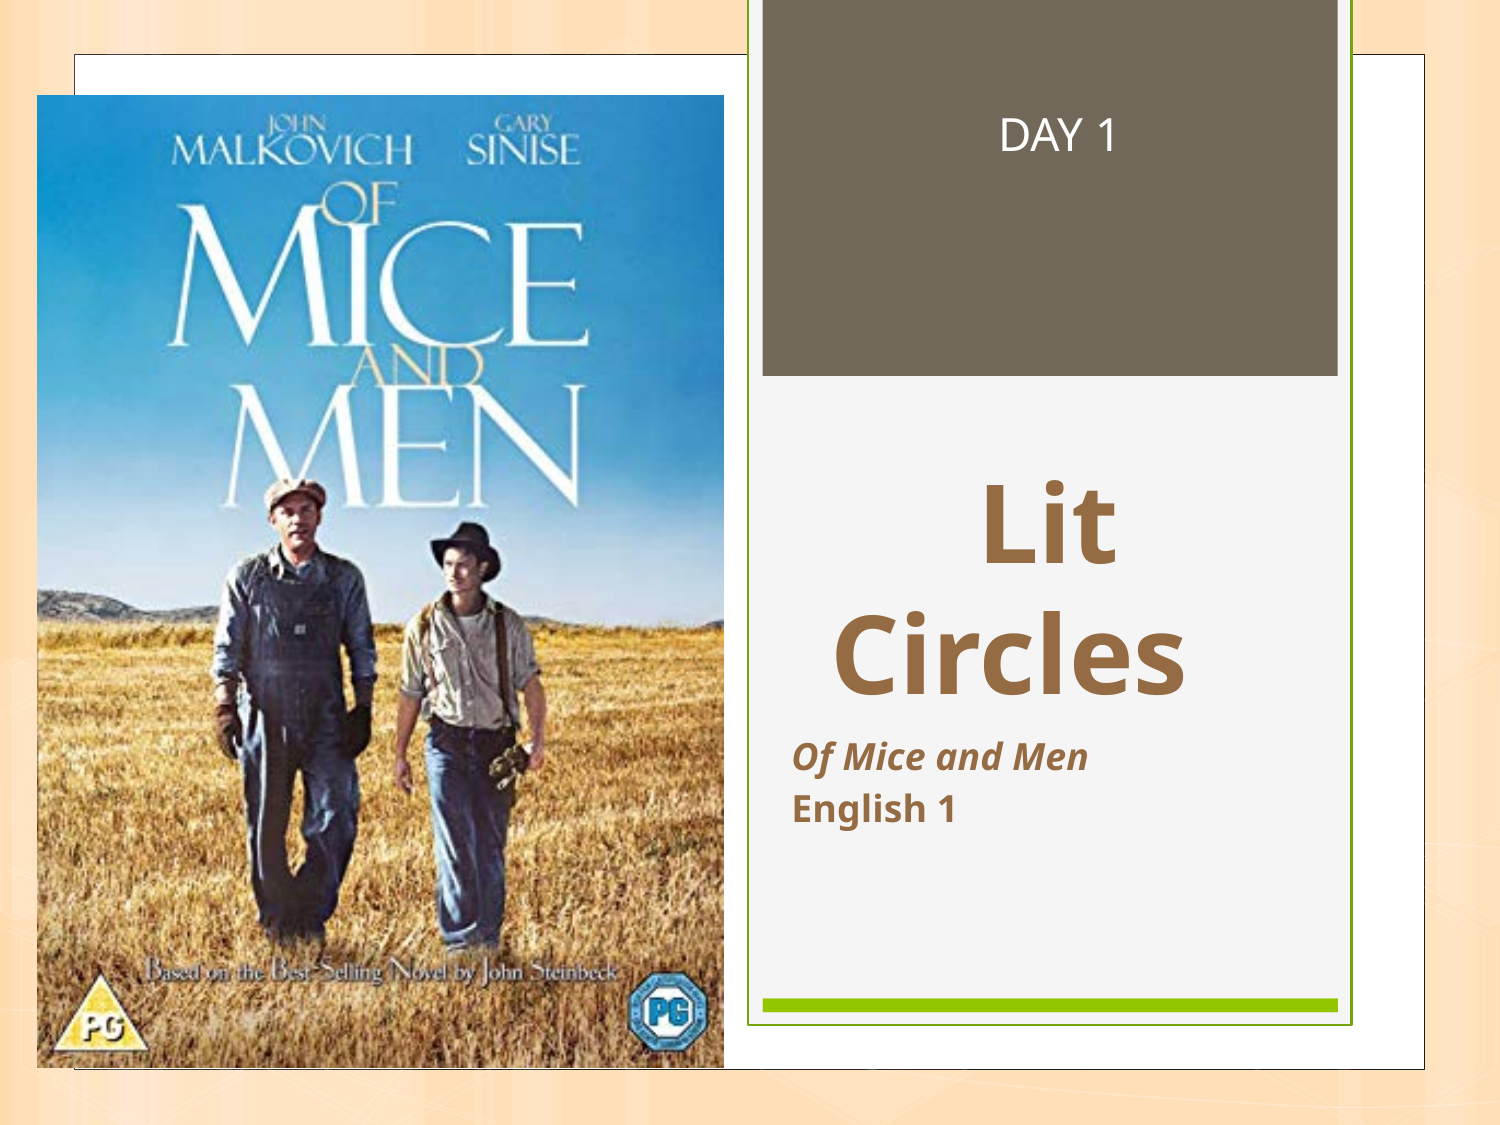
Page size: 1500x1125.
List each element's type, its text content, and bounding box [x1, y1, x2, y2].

subtitle Of Mice and Men English 1 [776, 725, 1320, 933]
picture [37, 95, 724, 1068]
text_box DAY 1 [849, 98, 1270, 168]
title Lit Circles [776, 444, 1320, 724]
